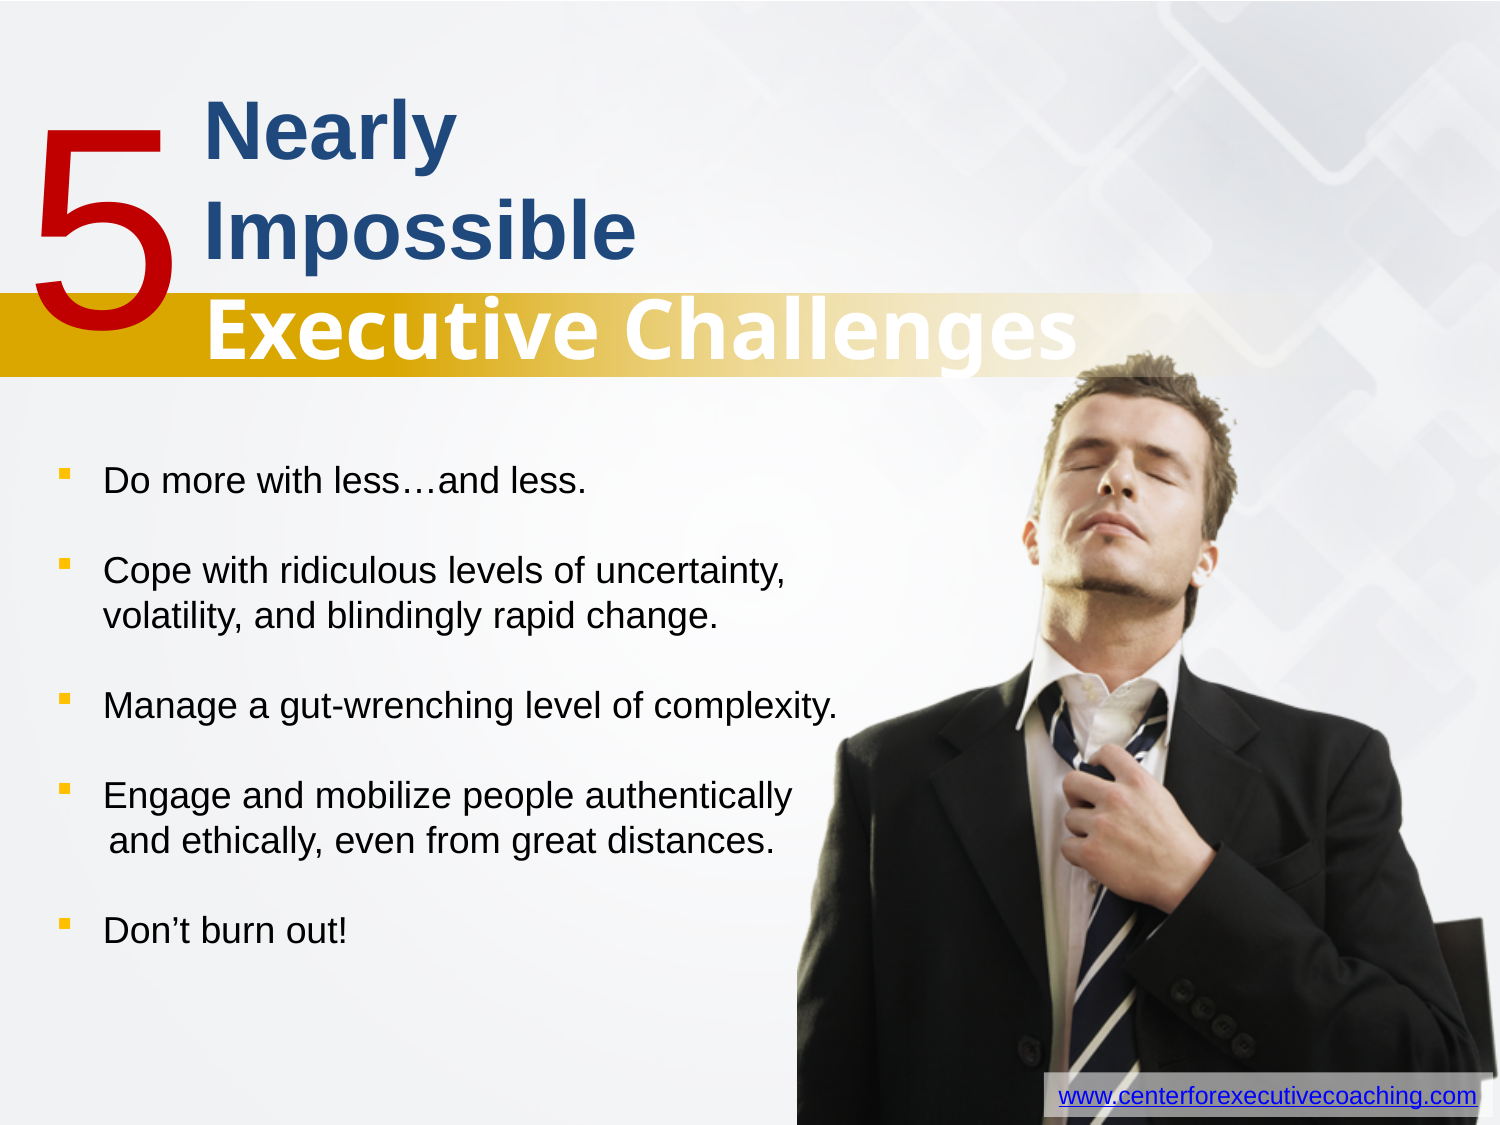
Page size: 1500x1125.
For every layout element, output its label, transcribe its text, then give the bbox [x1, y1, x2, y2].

picture [0, 1, 1500, 1125]
text_box Do more with less…and less. Cope with ridiculous levels of uncertainty, volatility, and blindingly rapid change. Manage a gut-wrenching level of complexity. Engage and mobilize people authentically and ethically, even from great distances. Don’t burn out! [41, 449, 791, 959]
text_box Nearly Impossible Executive Challenges [200, 69, 1229, 384]
text_box [0, 291, 9, 378]
text_box 5 [9, 33, 200, 394]
